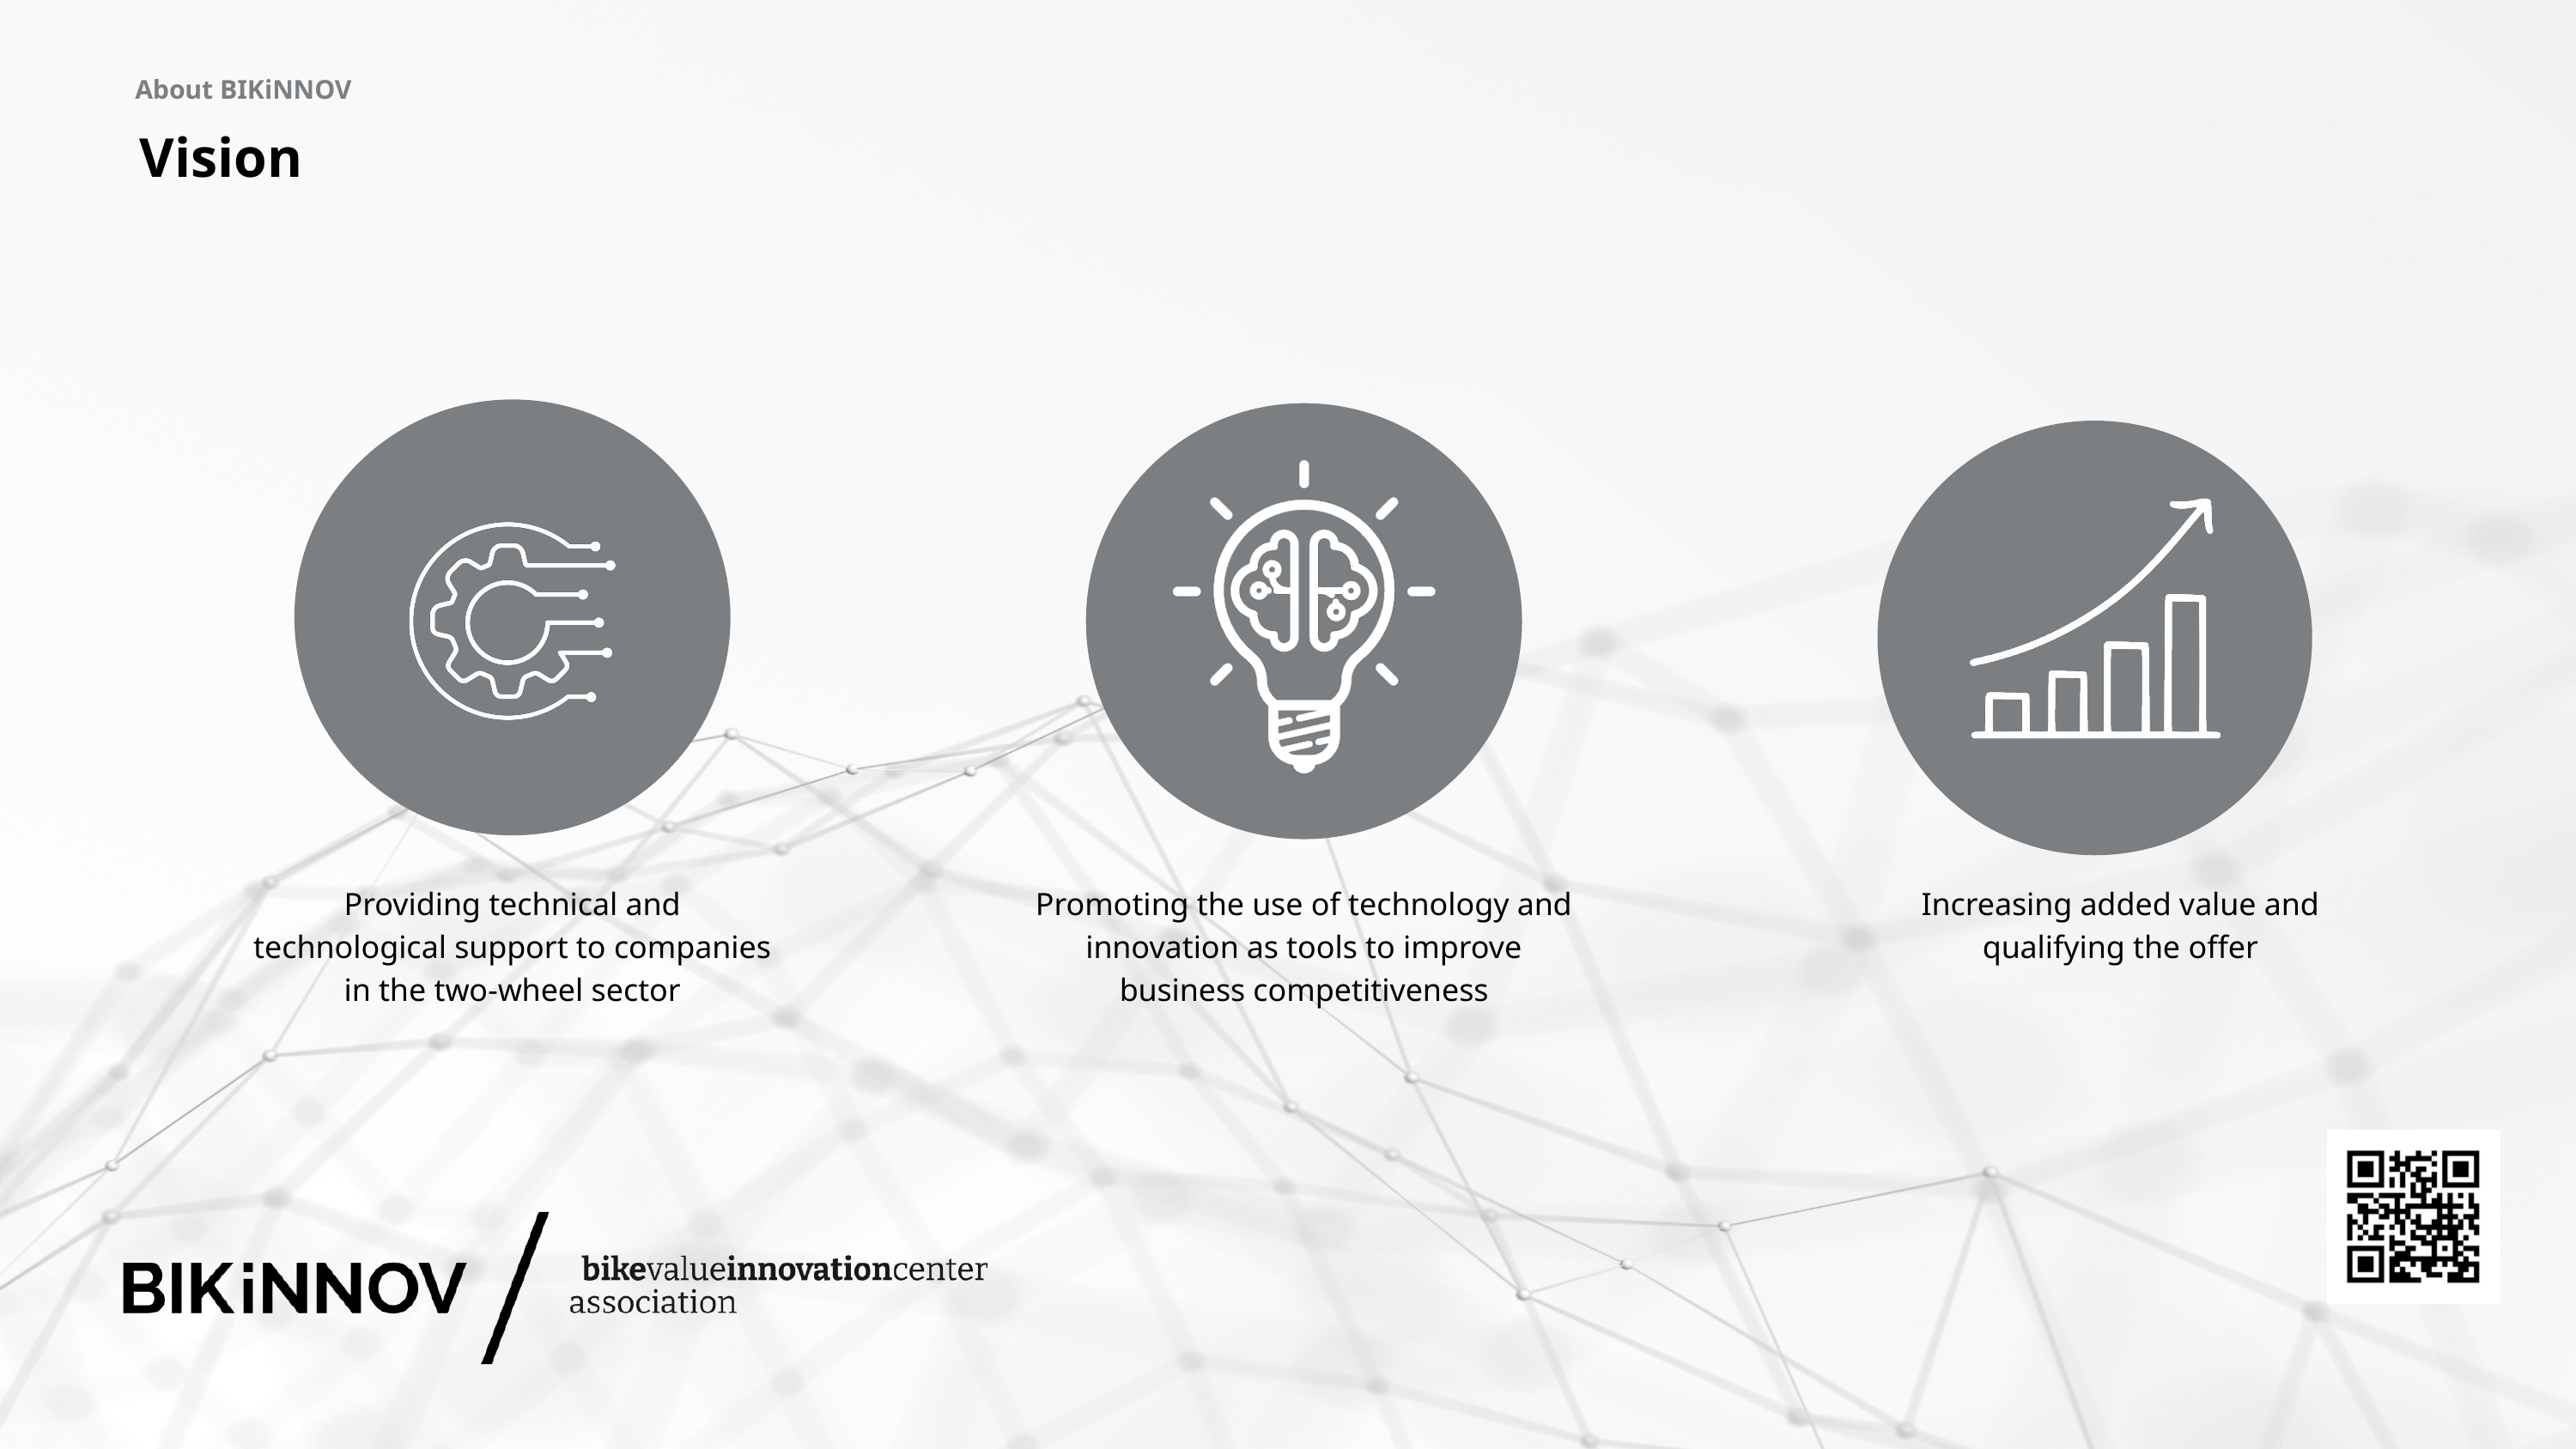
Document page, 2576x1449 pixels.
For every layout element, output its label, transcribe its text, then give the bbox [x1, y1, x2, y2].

text_box Increasing added value and qualifying the offer [1913, 878, 2327, 1008]
text_box Providing technical and technological support to companies in the two-wheel sector [243, 878, 781, 1008]
text_box Vision [137, 112, 305, 188]
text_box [294, 399, 731, 836]
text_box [1085, 403, 1522, 840]
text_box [1877, 420, 2312, 856]
text_box [36, 1126, 1067, 1449]
text_box About BIKiNNOV [135, 68, 627, 105]
text_box [2326, 1130, 2500, 1304]
text_box Promoting the use of technology and innovation as tools to improve business competitiveness [1024, 878, 1584, 1008]
picture [0, 0, 2576, 1449]
